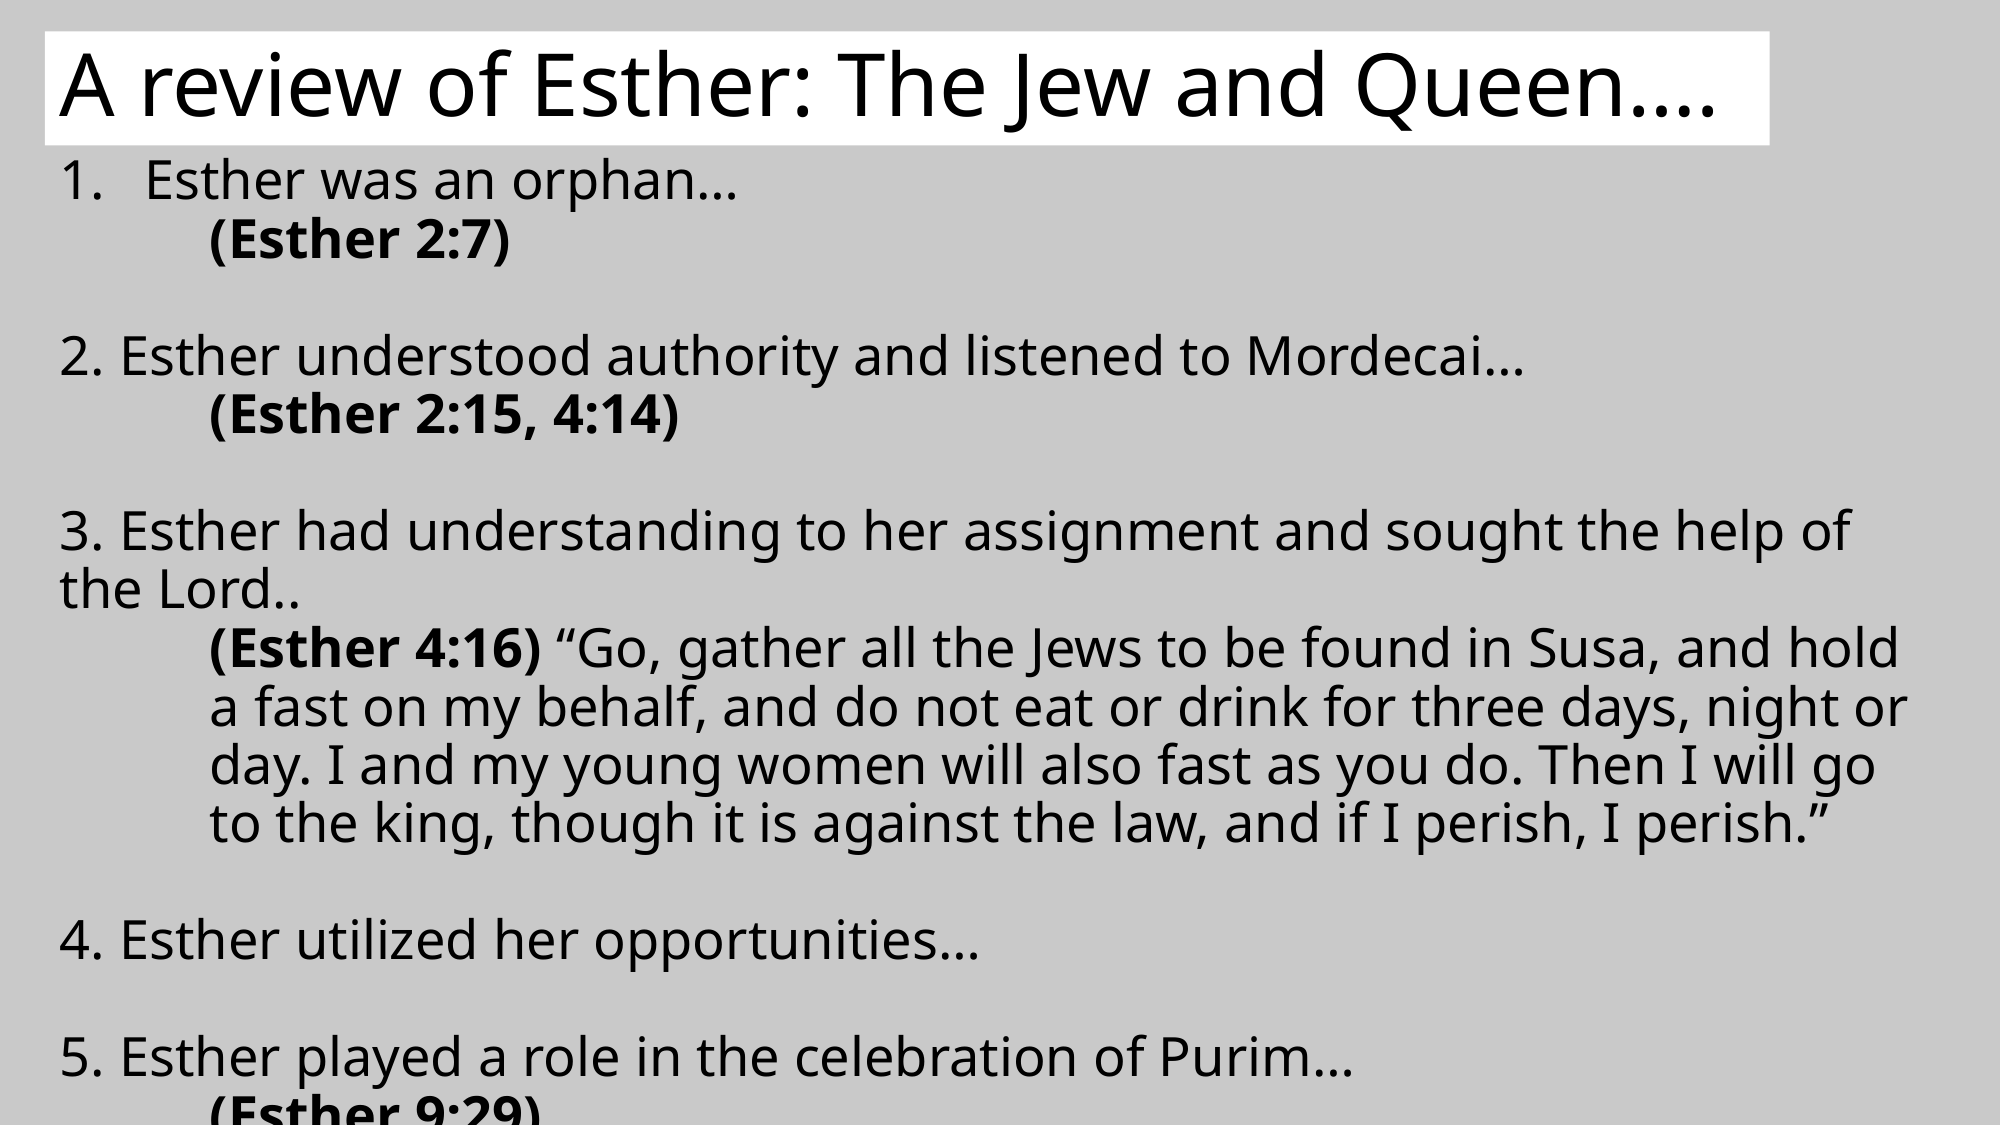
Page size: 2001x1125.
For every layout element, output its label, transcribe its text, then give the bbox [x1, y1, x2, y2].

list Esther was an orphan… (Esther 2:7) 2. Esther understood authority and listened to Mordecai… (Esther 2:15, 4:14) 3. Esther had understanding to her assignment and sought the help of the Lord.. (Esther 4:16) “Go, gather all the Jews to be found in Susa, and hold a fast on my behalf, and do not eat or drink for three days, night or day. I and my young women will also fast as you do. Then I will go to the king, though it is against the law, and if I perish, I perish.” 4. Esther utilized her opportunities… 5. Esther played a role in the celebration of Purim… (Esther 9:29) [44, 145, 1944, 1082]
title A review of Esther: The Jew and Queen…. [44, 31, 1770, 145]
